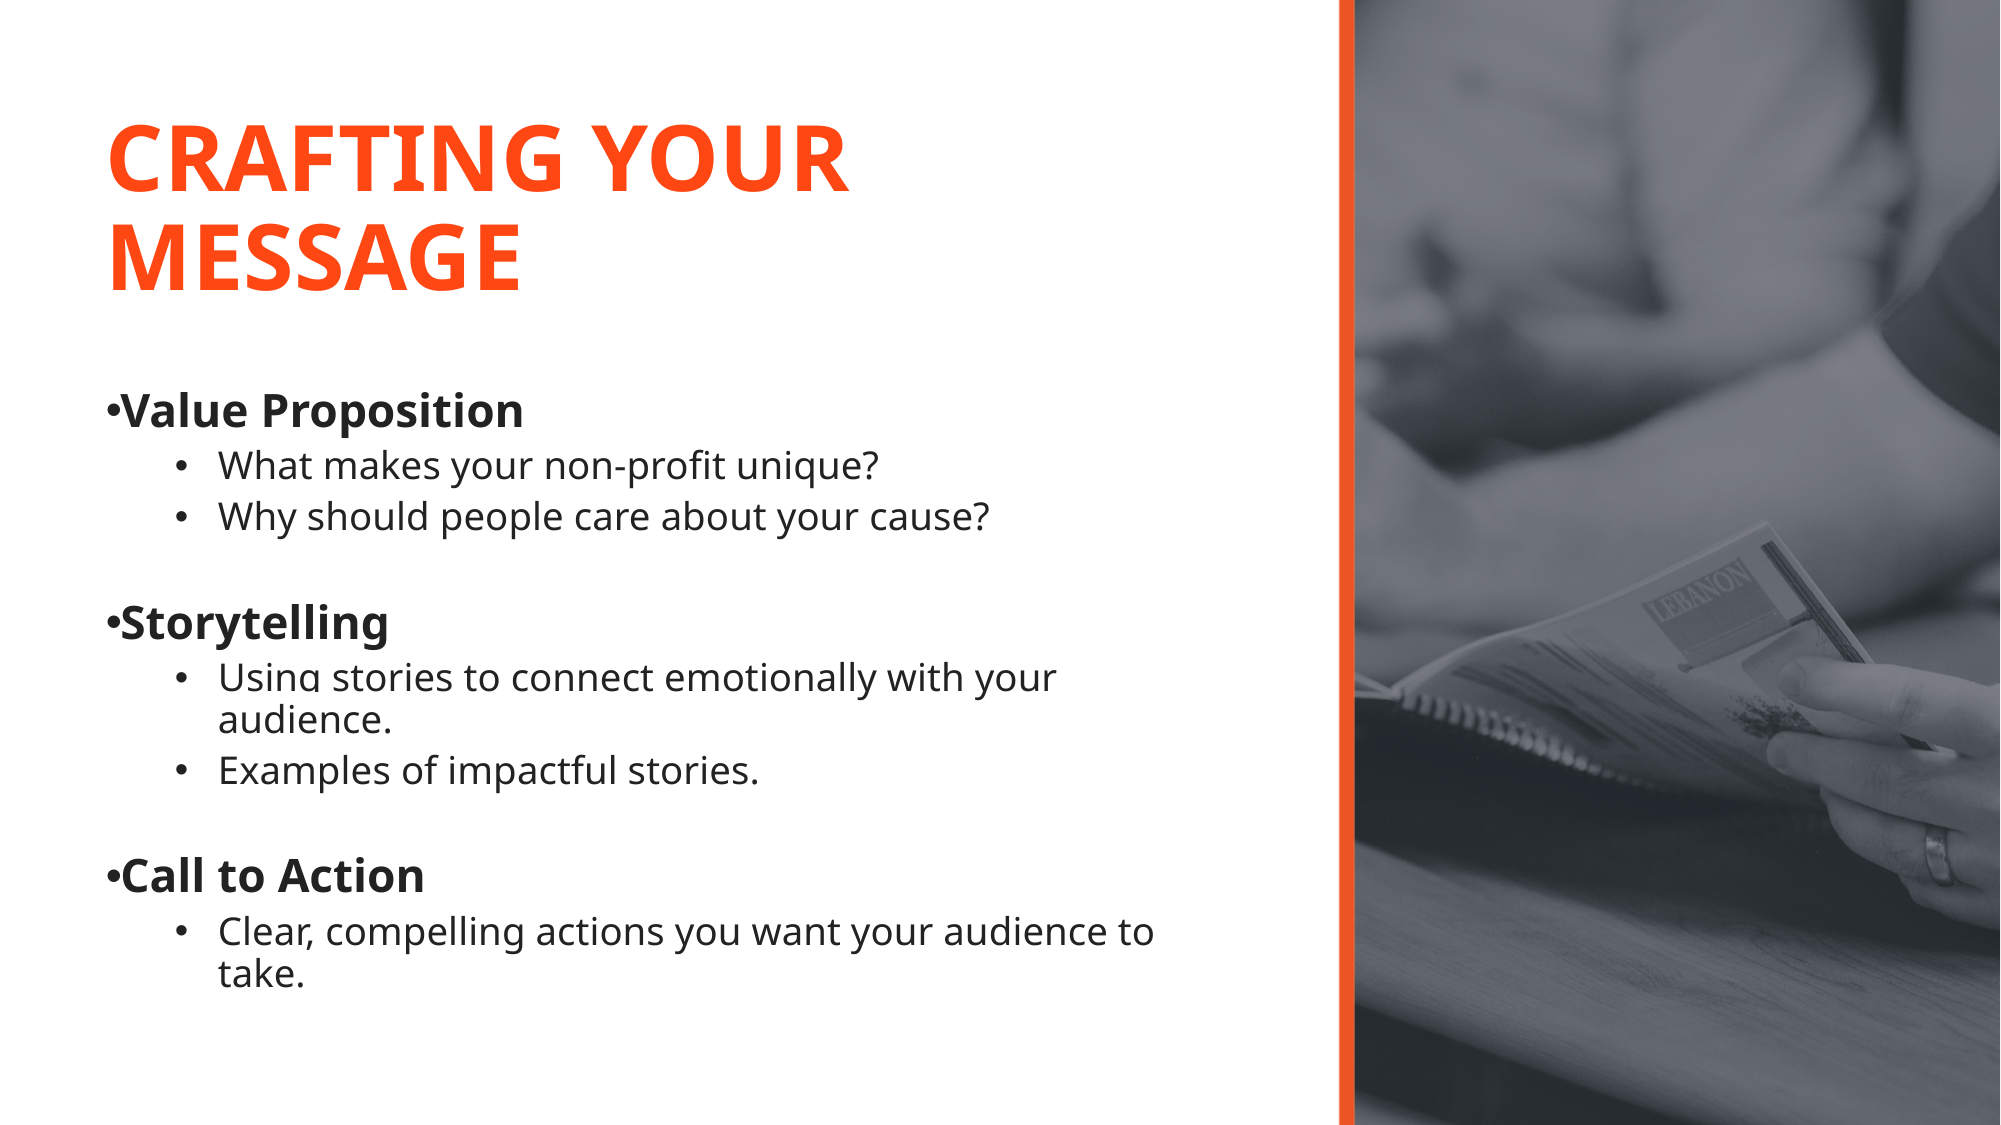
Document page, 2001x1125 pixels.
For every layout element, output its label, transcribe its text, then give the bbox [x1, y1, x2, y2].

list Value Proposition What makes your non-profit unique? Why should people care about your cause? Storytelling Using stories to connect emotionally with your audience. Examples of impactful stories. Call to Action Clear, compelling actions you want your audience to take. [90, 380, 1237, 1006]
picture [0, 0, 2001, 1125]
title CRAFTING YOUR MESSAGE [90, 102, 1237, 320]
